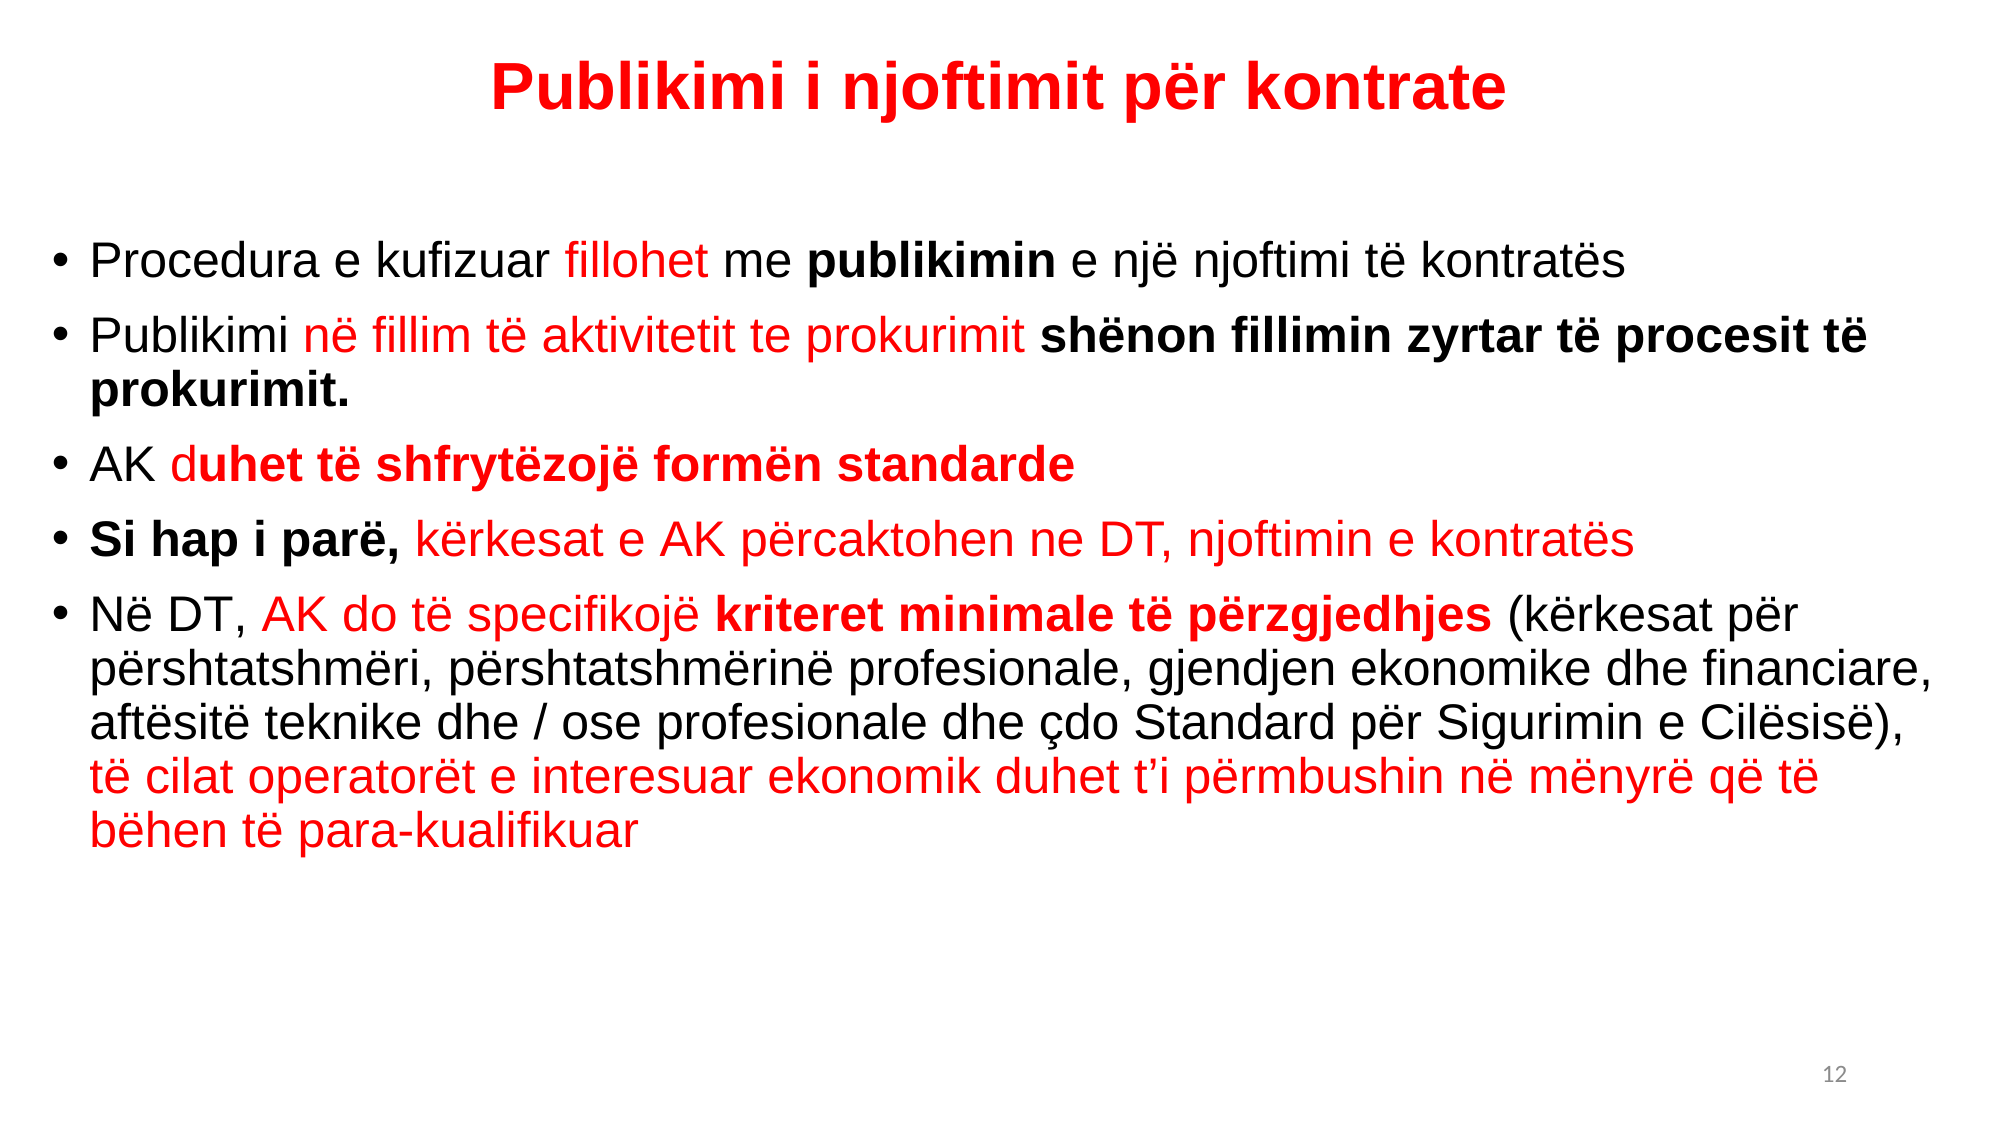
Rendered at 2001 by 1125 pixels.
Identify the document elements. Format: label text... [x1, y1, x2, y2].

list Procedura e kufizuar fillohet me publikimin e një njoftimi të kontratës Publikimi në fillim të aktivitetit te prokurimit shënon fillimin zyrtar të procesit të prokurimit. AK duhet të shfrytëzojë formën standarde Si hap i parë, kërkesat e AK përcaktohen ne DT, njoftimin e kontratës Në DT, AK do të specifikojë kriteret minimale të përzgjedhjes (kërkesat për përshtatshmëri, përshtatshmërinë profesionale, gjendjen ekonomike dhe financiare, aftësitë teknike dhe / ose profesionale dhe çdo Standard për Sigurimin e Cilësisë), të cilat operatorët e interesuar ekonomik duhet t’i përmbushin në mënyrë që të bëhen të para-kualifikuar [36, 227, 1960, 1125]
slide_number 12 [1412, 1042, 1863, 1103]
title Publikimi i njoftimit për kontrate [137, 7, 1863, 169]
